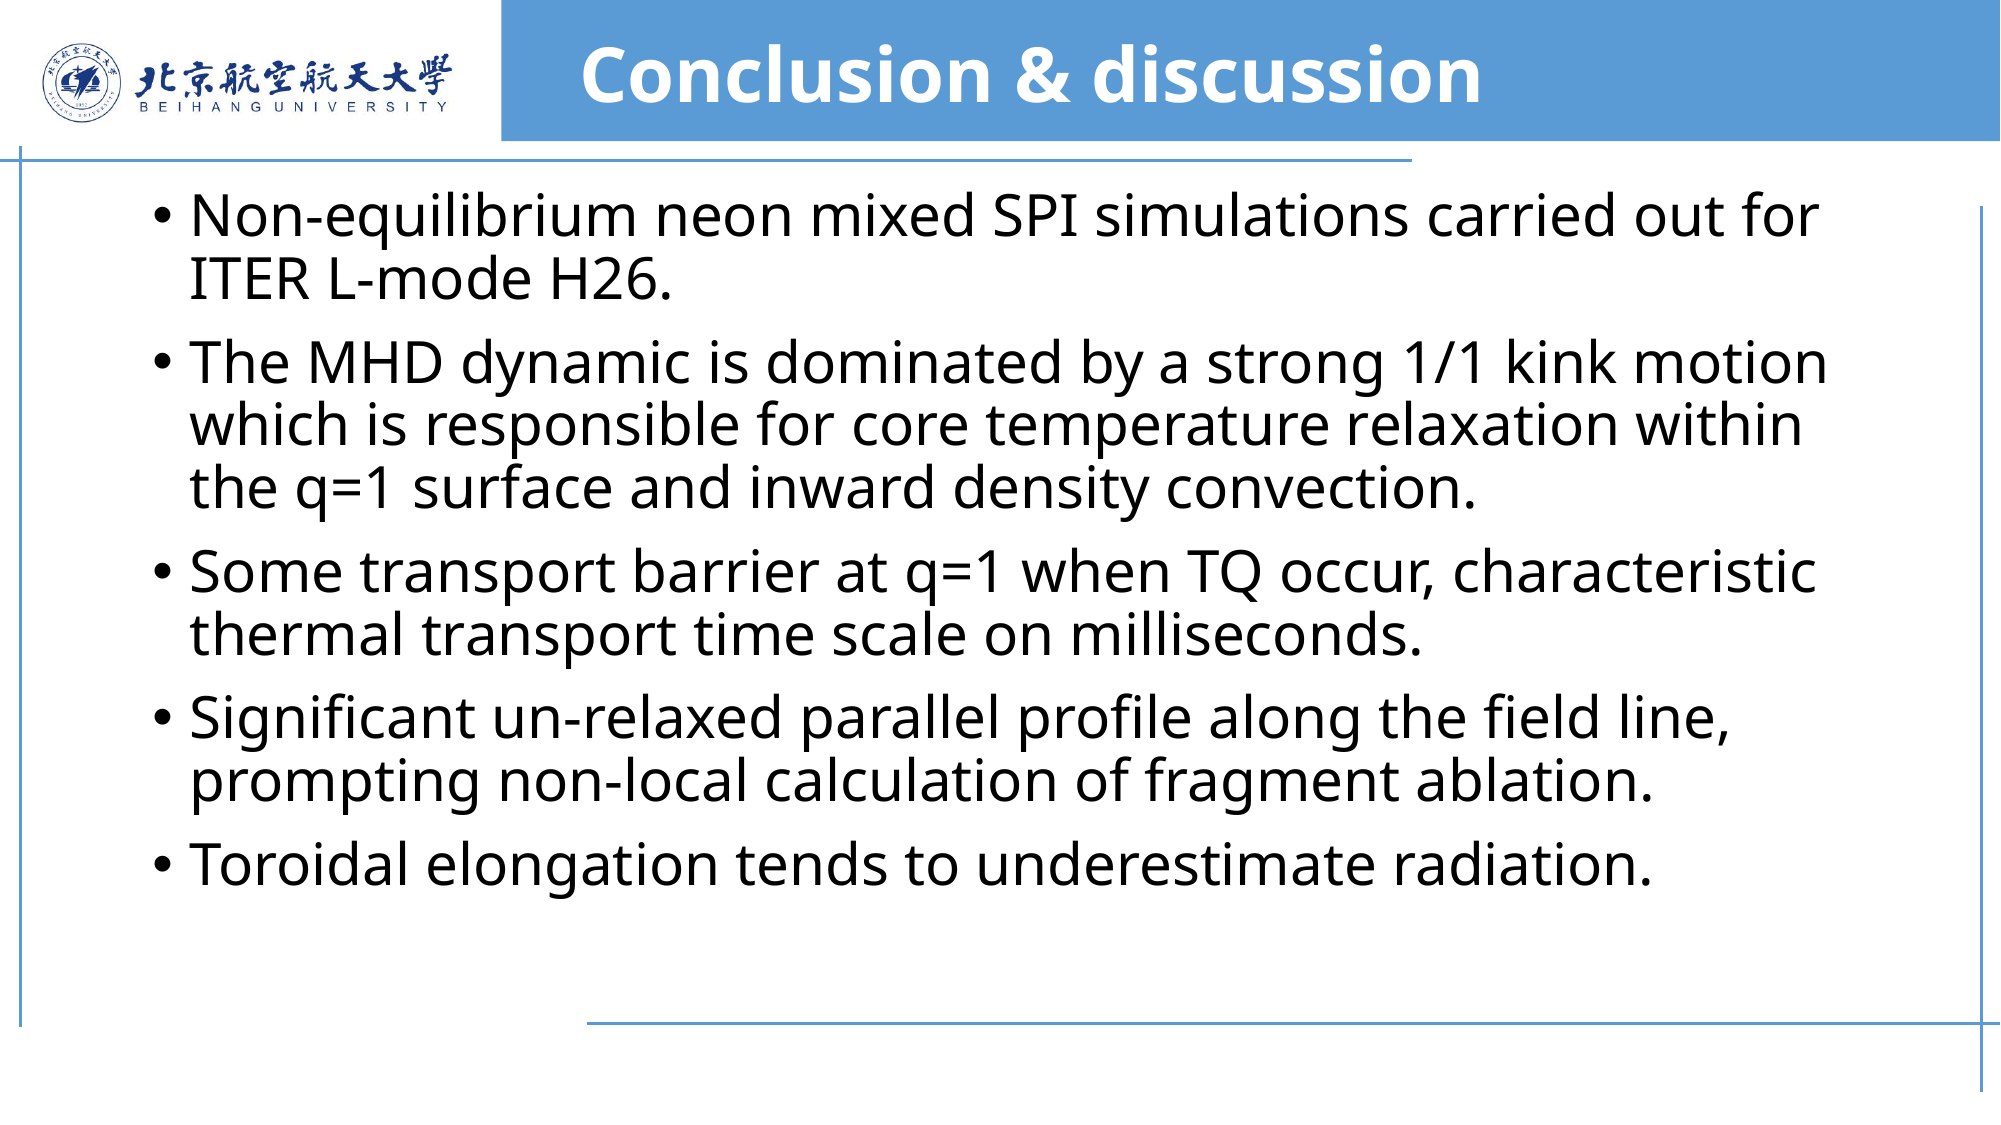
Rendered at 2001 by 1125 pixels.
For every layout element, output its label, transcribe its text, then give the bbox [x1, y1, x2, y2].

list Non-equilibrium neon mixed SPI simulations carried out for ITER L-mode H26. The MHD dynamic is dominated by a strong 1/1 kink motion which is responsible for core temperature relaxation within the q=1 surface and inward density convection. Some transport barrier at q=1 when TQ occur, characteristic thermal transport time scale on milliseconds. Significant un-relaxed parallel profile along the field line, prompting non-local calculation of fragment ablation. Toroidal elongation tends to underestimate radiation. [137, 178, 1863, 1014]
title Conclusion & discussion [564, 28, 1938, 127]
picture [0, 9, 488, 146]
